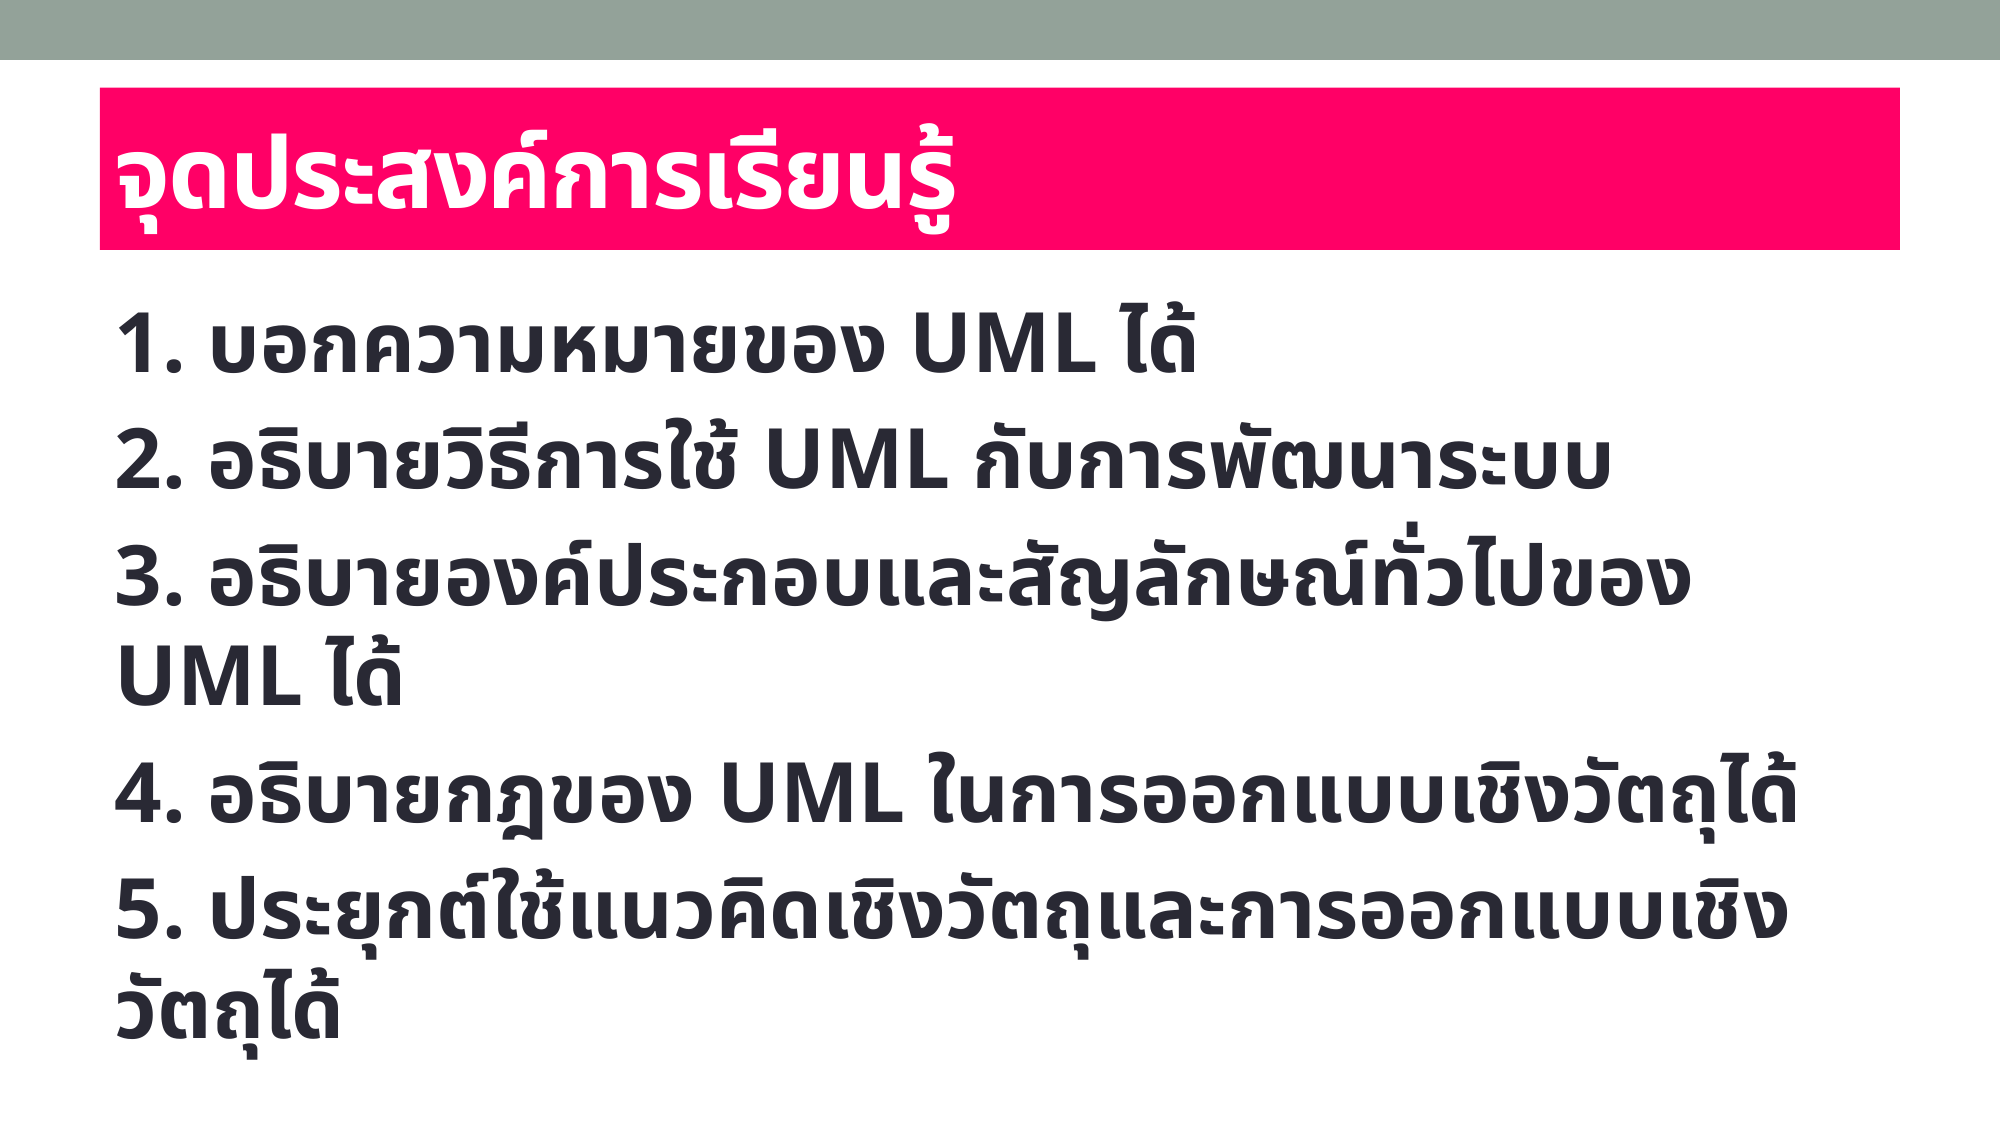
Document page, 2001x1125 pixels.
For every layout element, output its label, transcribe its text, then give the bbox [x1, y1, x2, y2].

list 1. บอกความหมายของ UML ได้ 2. อธิบายวิธีการใช้ UML กับการพัฒนาระบบ 3. อธิบายองค์ประกอบและสัญลักษณ์ทั่วไปของ UML ได้ 4. อธิบายกฎของ UML ในการออกแบบเชิงวัตถุได้ 5. ประยุกต์ใช้แนวคิดเชิงวัตถุและการออกแบบเชิงวัตถุได้ [99, 281, 1825, 928]
title จุดประสงค์การเรียนรู้ [99, 87, 1900, 250]
